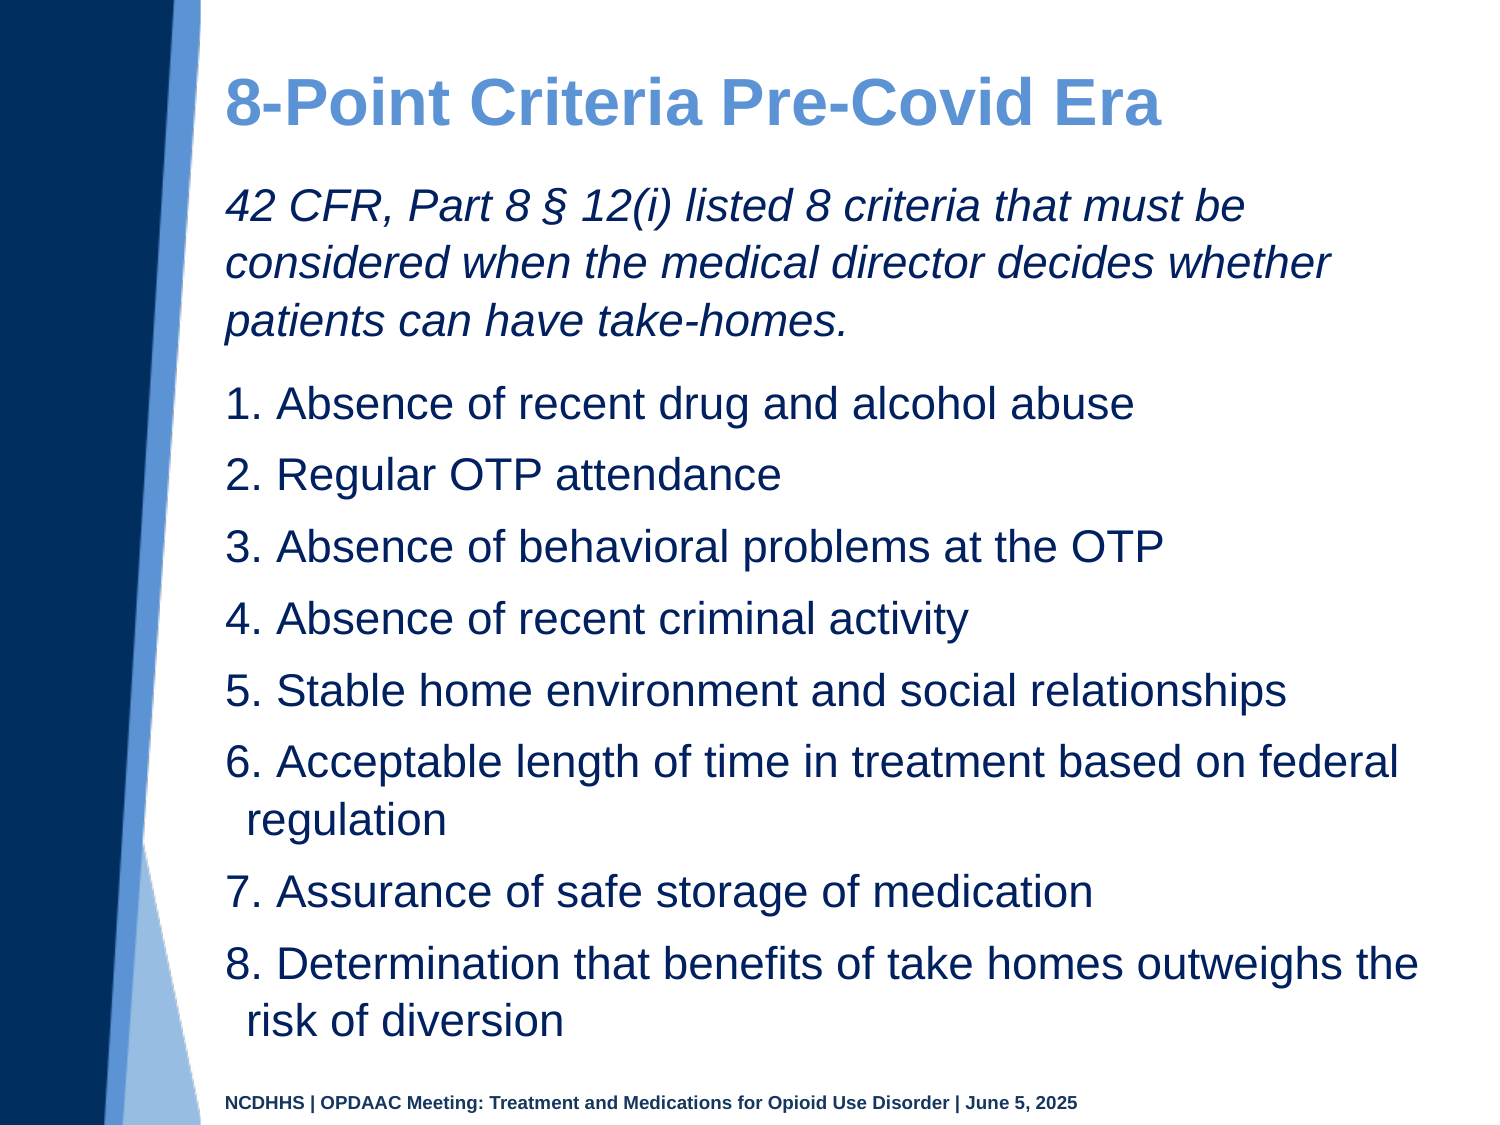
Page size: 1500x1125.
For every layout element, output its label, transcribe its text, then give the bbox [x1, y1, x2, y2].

title 8-Point Criteria Pre-Covid Era [210, 60, 1447, 150]
list 42 CFR, Part 8 § 12(i) listed 8 criteria that must be considered when the medical director decides whether patients can have take-homes. Absence of recent drug and alcohol abuse Regular OTP attendance Absence of behavioral problems at the OTP Absence of recent criminal activity Stable home environment and social relationships Acceptable length of time in treatment based on federal regulation Assurance of safe storage of medication Determination that benefits of take homes outweighs the risk of diversion [210, 164, 1447, 863]
